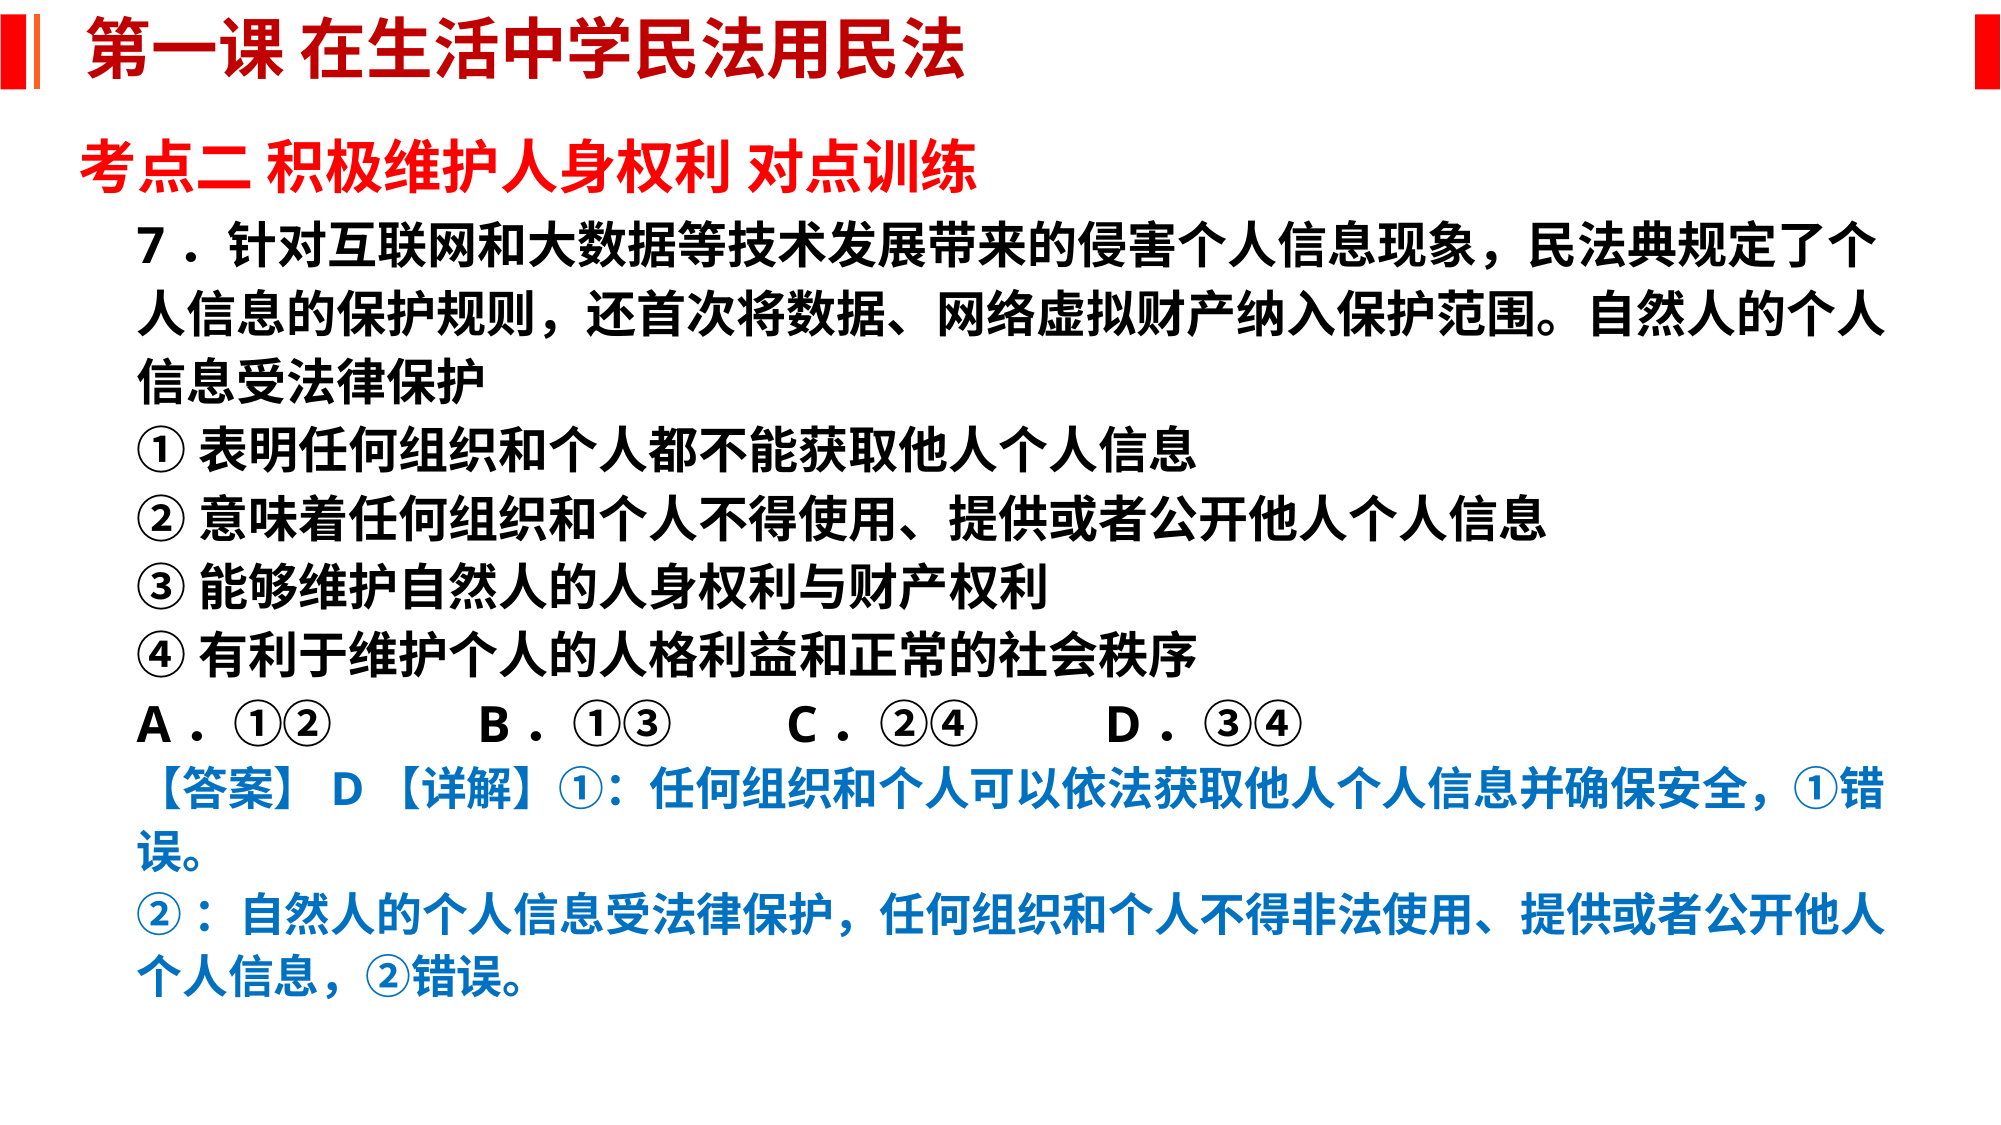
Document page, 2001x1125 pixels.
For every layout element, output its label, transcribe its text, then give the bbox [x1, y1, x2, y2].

text_box 考点二 积极维护人身权利 对点训练 [64, 96, 1027, 208]
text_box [0, 0, 2000, 96]
text_box 7．针对互联网和大数据等技术发展带来的侵害个人信息现象，民法典规定了个人信息的保护规则，还首次将数据、网络虚拟财产纳入保护范围。自然人的个人信息受法律保护 ①表明任何组织和个人都不能获取他人个人信息 ②意味着任何组织和个人不得使用、提供或者公开他人个人信息 ③能够维护自然人的人身权利与财产权利 ④有利于维护个人的人格利益和正常的社会秩序 A．①② B．①③ C．②④ D．③④ 【答案】D【详解】①：任何组织和个人可以依法获取他人个人信息并确保安全，①错误。 ②：自然人的个人信息受法律保护，任何组织和个人不得非法使用、提供或者公开他人个人信息，②错误。 [121, 197, 1931, 1011]
